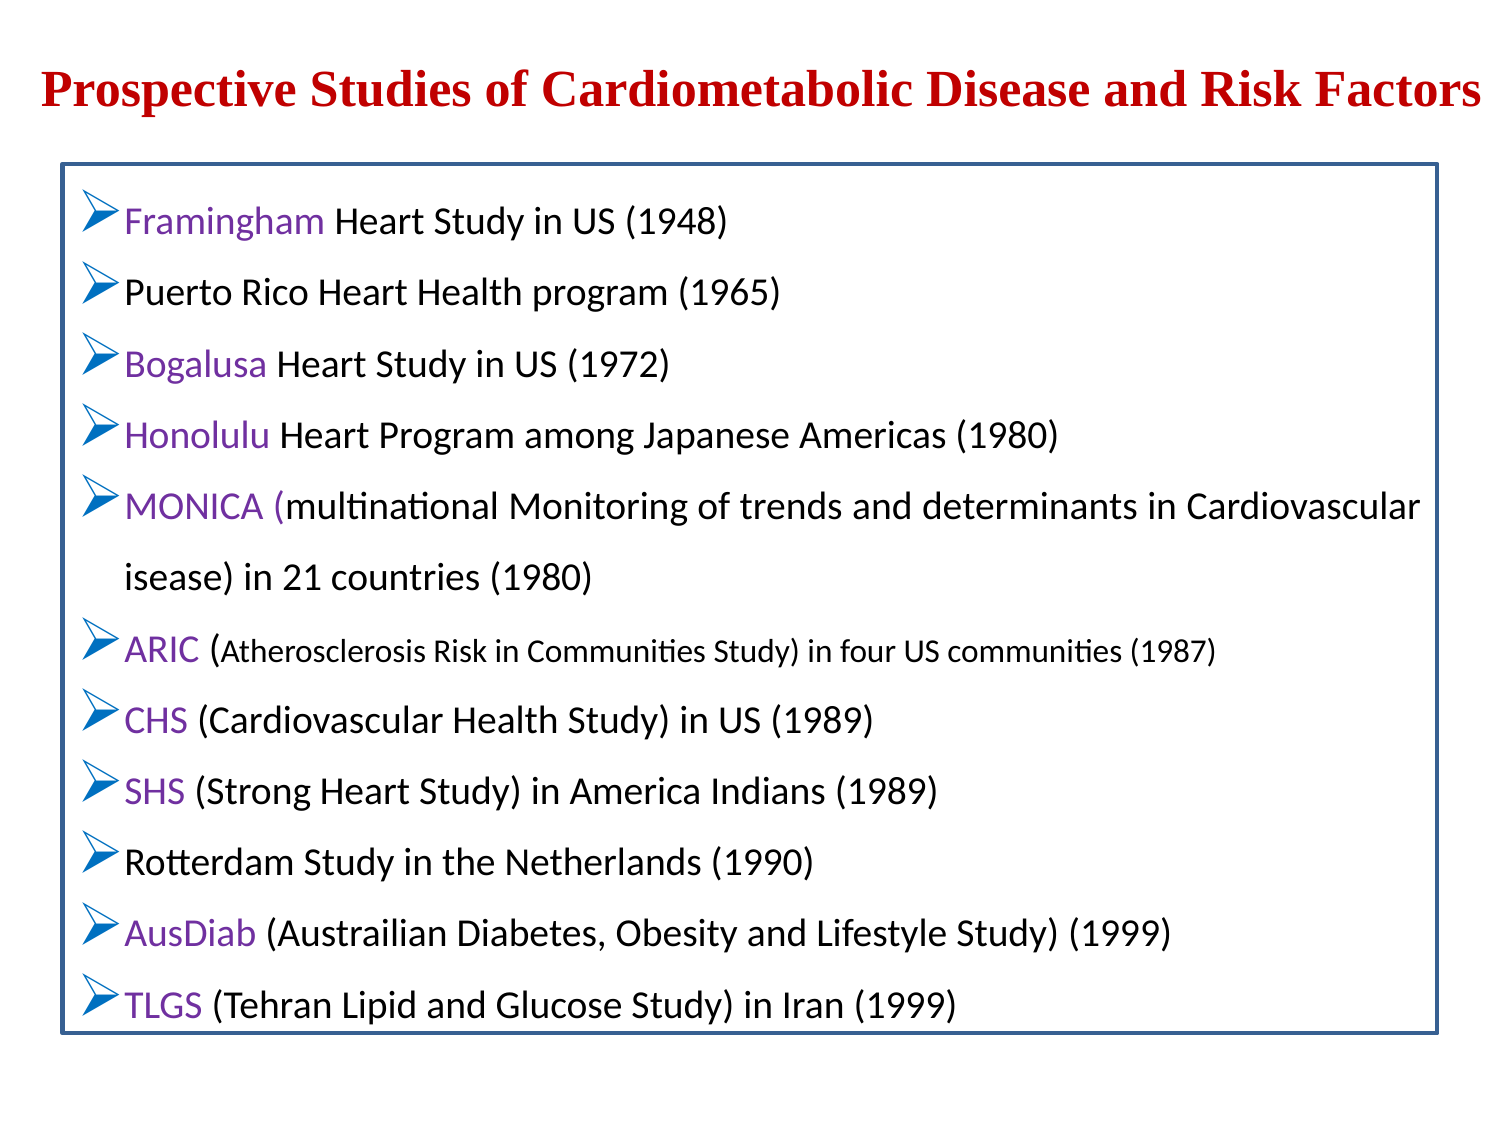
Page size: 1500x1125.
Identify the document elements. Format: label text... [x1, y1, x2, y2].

title Prospective Studies of Cardiometabolic Disease and Risk Factors [23, 19, 1500, 153]
text_box Framingham Heart Study in US (1948) Puerto Rico Heart Health program (1965) Bogalusa Heart Study in US (1972) Honolulu Heart Program among Japanese Americas (1980) MONICA (multinational Monitoring of trends and determinants in Cardiovascular isease) in 21 countries (1980) ARIC (Atherosclerosis Risk in Communities Study) in four US communities (1987) CHS (Cardiovascular Health Study) in US (1989) SHS (Strong Heart Study) in America Indians (1989) Rotterdam Study in the Netherlands (1990) AusDiab (Austrailian Diabetes, Obesity and Lifestyle Study) (1999) TLGS (Tehran Lipid and Glucose Study) in Iran (1999) [62, 163, 1438, 1034]
